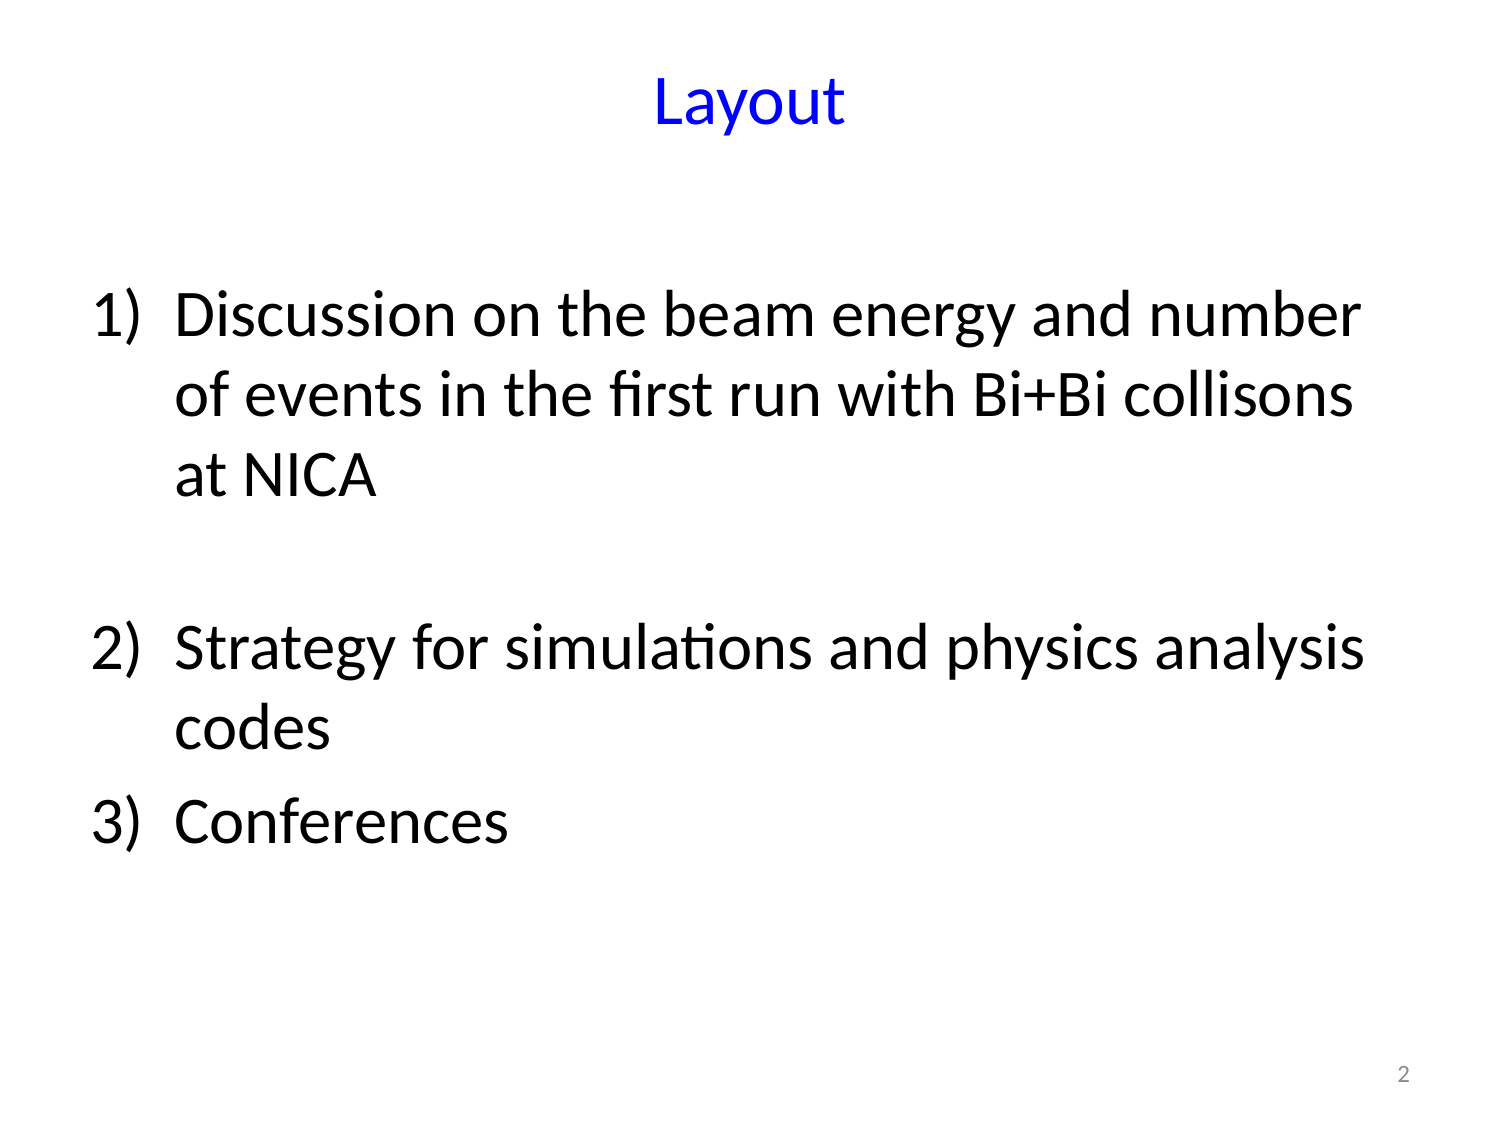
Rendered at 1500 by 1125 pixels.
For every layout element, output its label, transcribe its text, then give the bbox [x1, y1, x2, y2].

slide_number 2 [1074, 1042, 1425, 1103]
title Layout [75, 45, 1425, 233]
list Discussion on the beam energy and number of events in the first run with Bi+Bi collisons at NICA Strategy for simulations and physics analysis codes Conferences [75, 262, 1425, 1005]
